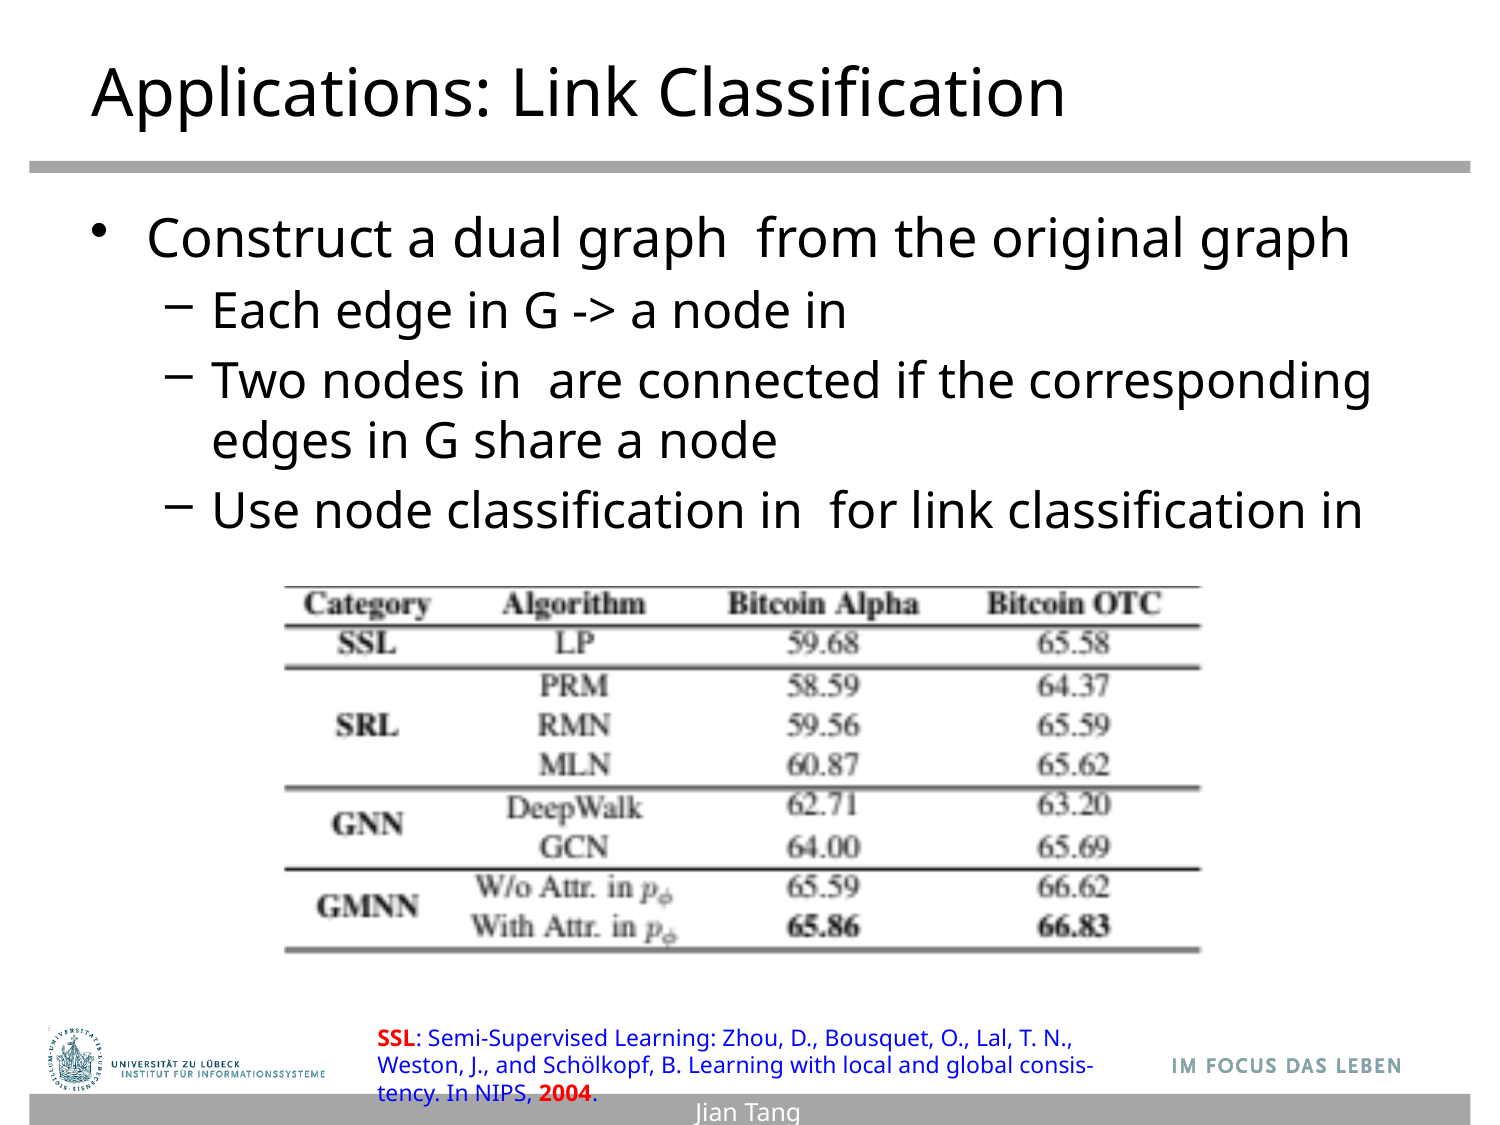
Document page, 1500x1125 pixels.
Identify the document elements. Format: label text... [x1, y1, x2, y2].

picture [283, 585, 1217, 965]
title Applications: Link Classification [76, 42, 1427, 126]
text_box SSL: Semi-Supervised Learning: Zhou, D., Bousquet, O., Lal, T. N., Weston, J., and Schölkopf, B. Learning with local and global consis- tency. In NIPS, 2004. [362, 1015, 1138, 1114]
text_box Jian Tang [680, 1089, 817, 1125]
picture [1173, 1058, 1400, 1073]
